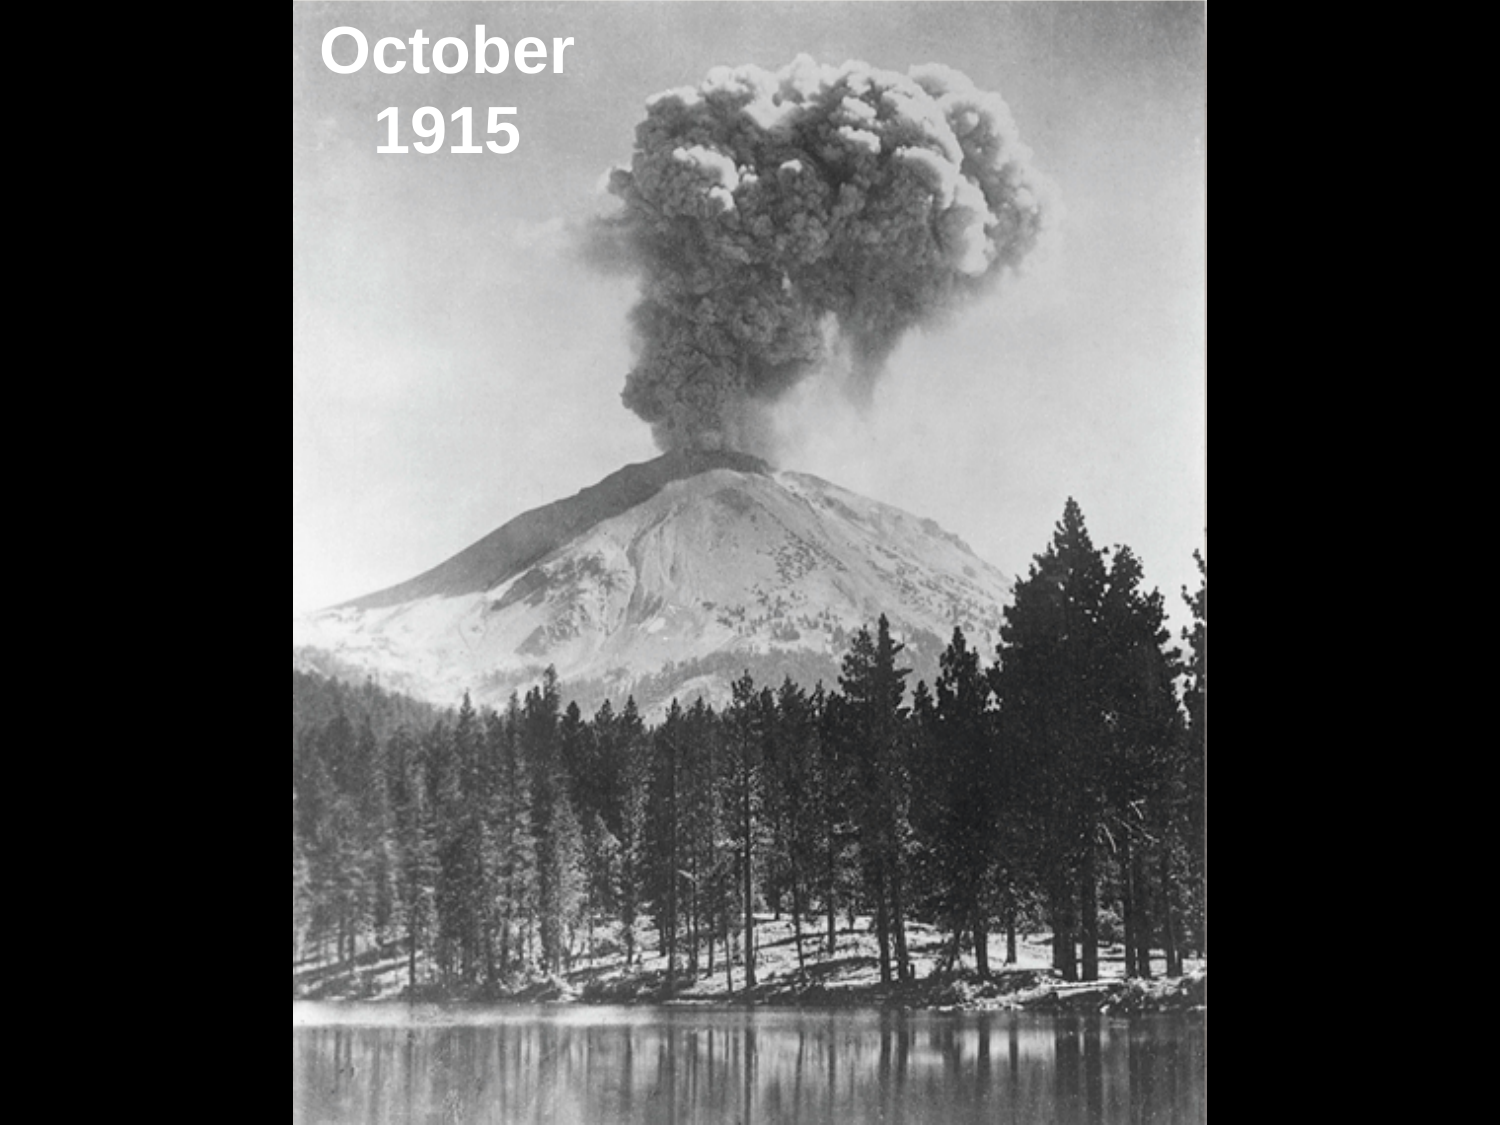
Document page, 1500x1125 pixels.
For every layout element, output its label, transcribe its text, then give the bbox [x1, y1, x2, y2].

text_box October 1915 [284, 0, 291, 175]
picture [293, 0, 1207, 1125]
